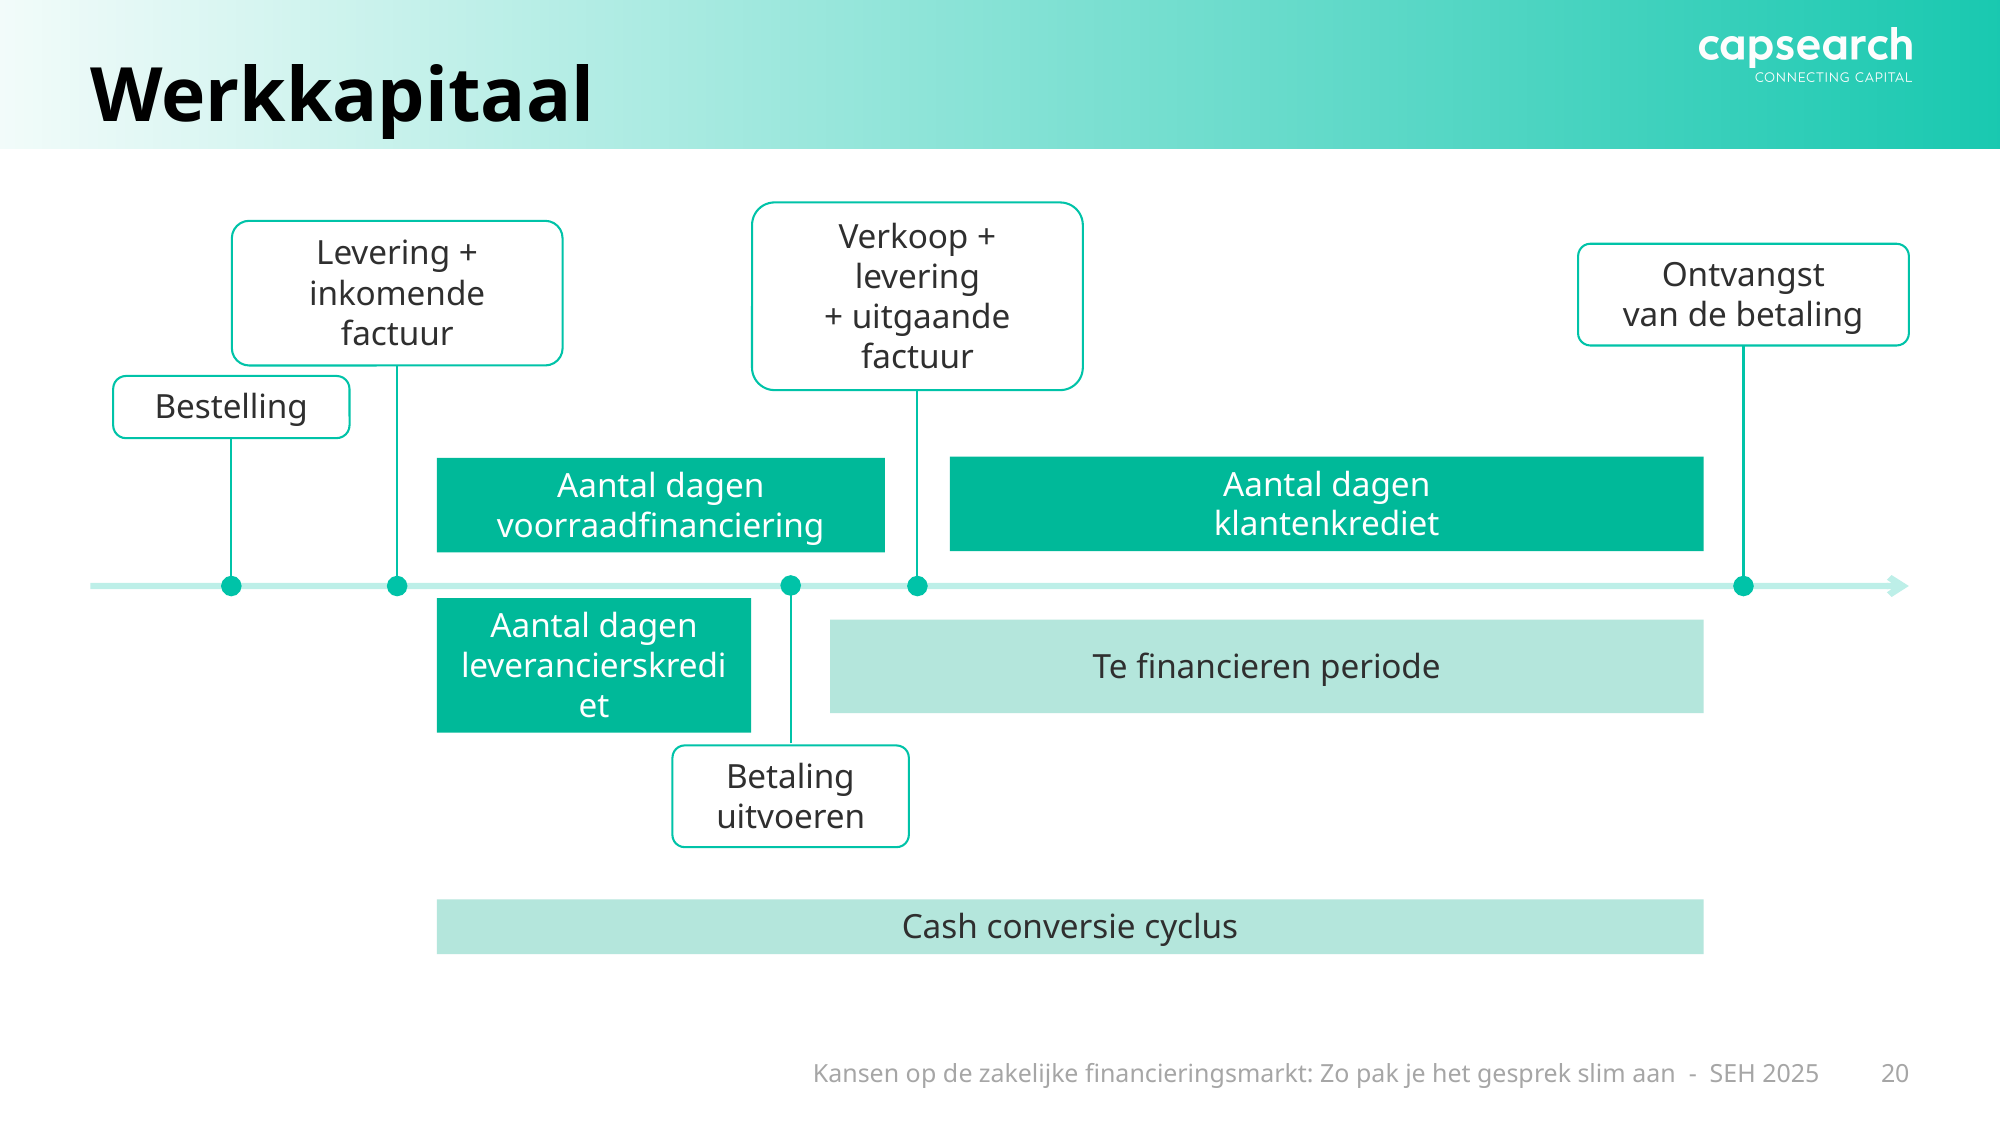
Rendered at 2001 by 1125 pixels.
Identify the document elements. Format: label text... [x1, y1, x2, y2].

text_box Aantal dagen leverancierskrediet [436, 598, 671, 733]
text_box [1577, 241, 1910, 587]
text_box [751, 242, 1084, 587]
text_box Cash conversie cyclus [436, 899, 1704, 955]
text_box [112, 375, 231, 587]
title Werkkapitaal [90, 60, 1668, 138]
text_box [231, 239, 564, 587]
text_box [671, 584, 910, 850]
text_box Aantal dagen voorraadfinanciering [564, 457, 751, 553]
text_box Aantal dagen klantenkrediet [1084, 456, 1577, 552]
slide_number 20 [1850, 1057, 1910, 1088]
footer Kansen op de zakelijke financieringsmarkt: Zo pak je het gesprek slim aan - SEH 2025 [728, 1057, 1821, 1088]
text_box Te financieren periode [910, 619, 1704, 714]
